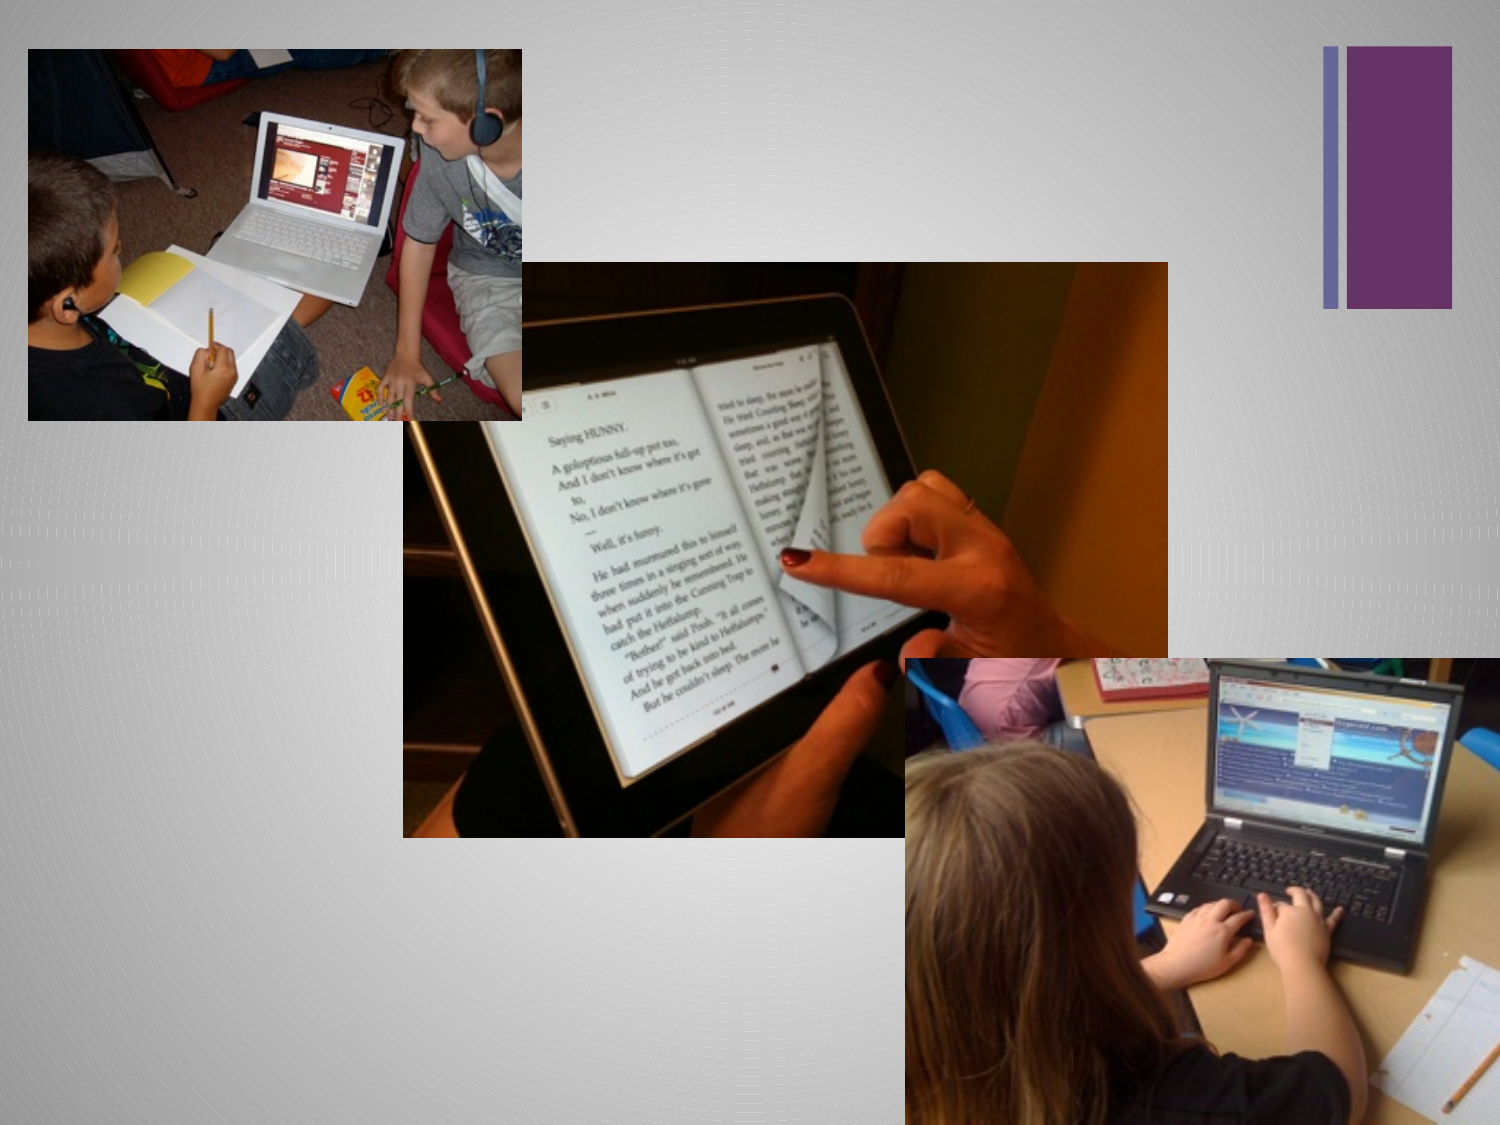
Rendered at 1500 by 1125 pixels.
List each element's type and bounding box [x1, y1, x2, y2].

picture [402, 261, 1500, 1125]
picture [28, 49, 523, 421]
